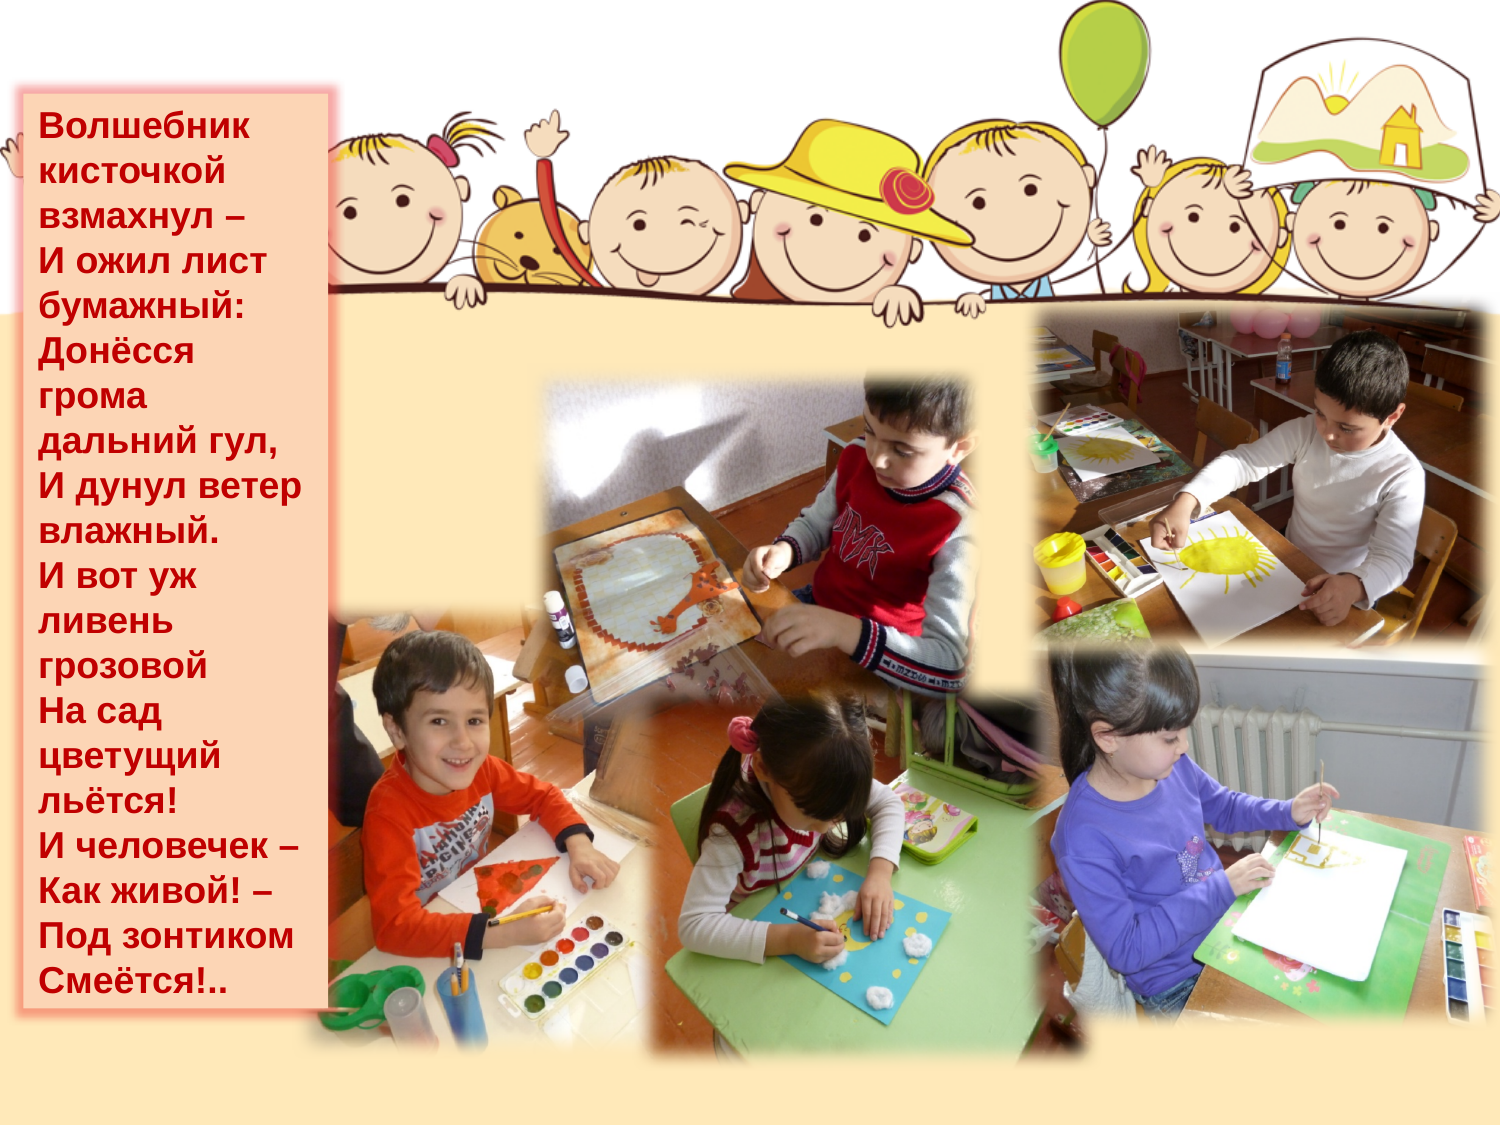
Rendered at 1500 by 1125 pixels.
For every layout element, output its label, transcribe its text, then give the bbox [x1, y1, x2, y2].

text_box Волшебник кисточкой взмахнул – И ожил лист бумажный: Донёсся грома дальний гул, И дунул ветер влажный. И вот уж ливень грозовой На сад цветущий льётся! И человечек – Как живой! – Под зонтиком Смеётся!.. [23, 93, 329, 1009]
picture [0, 0, 1500, 1125]
